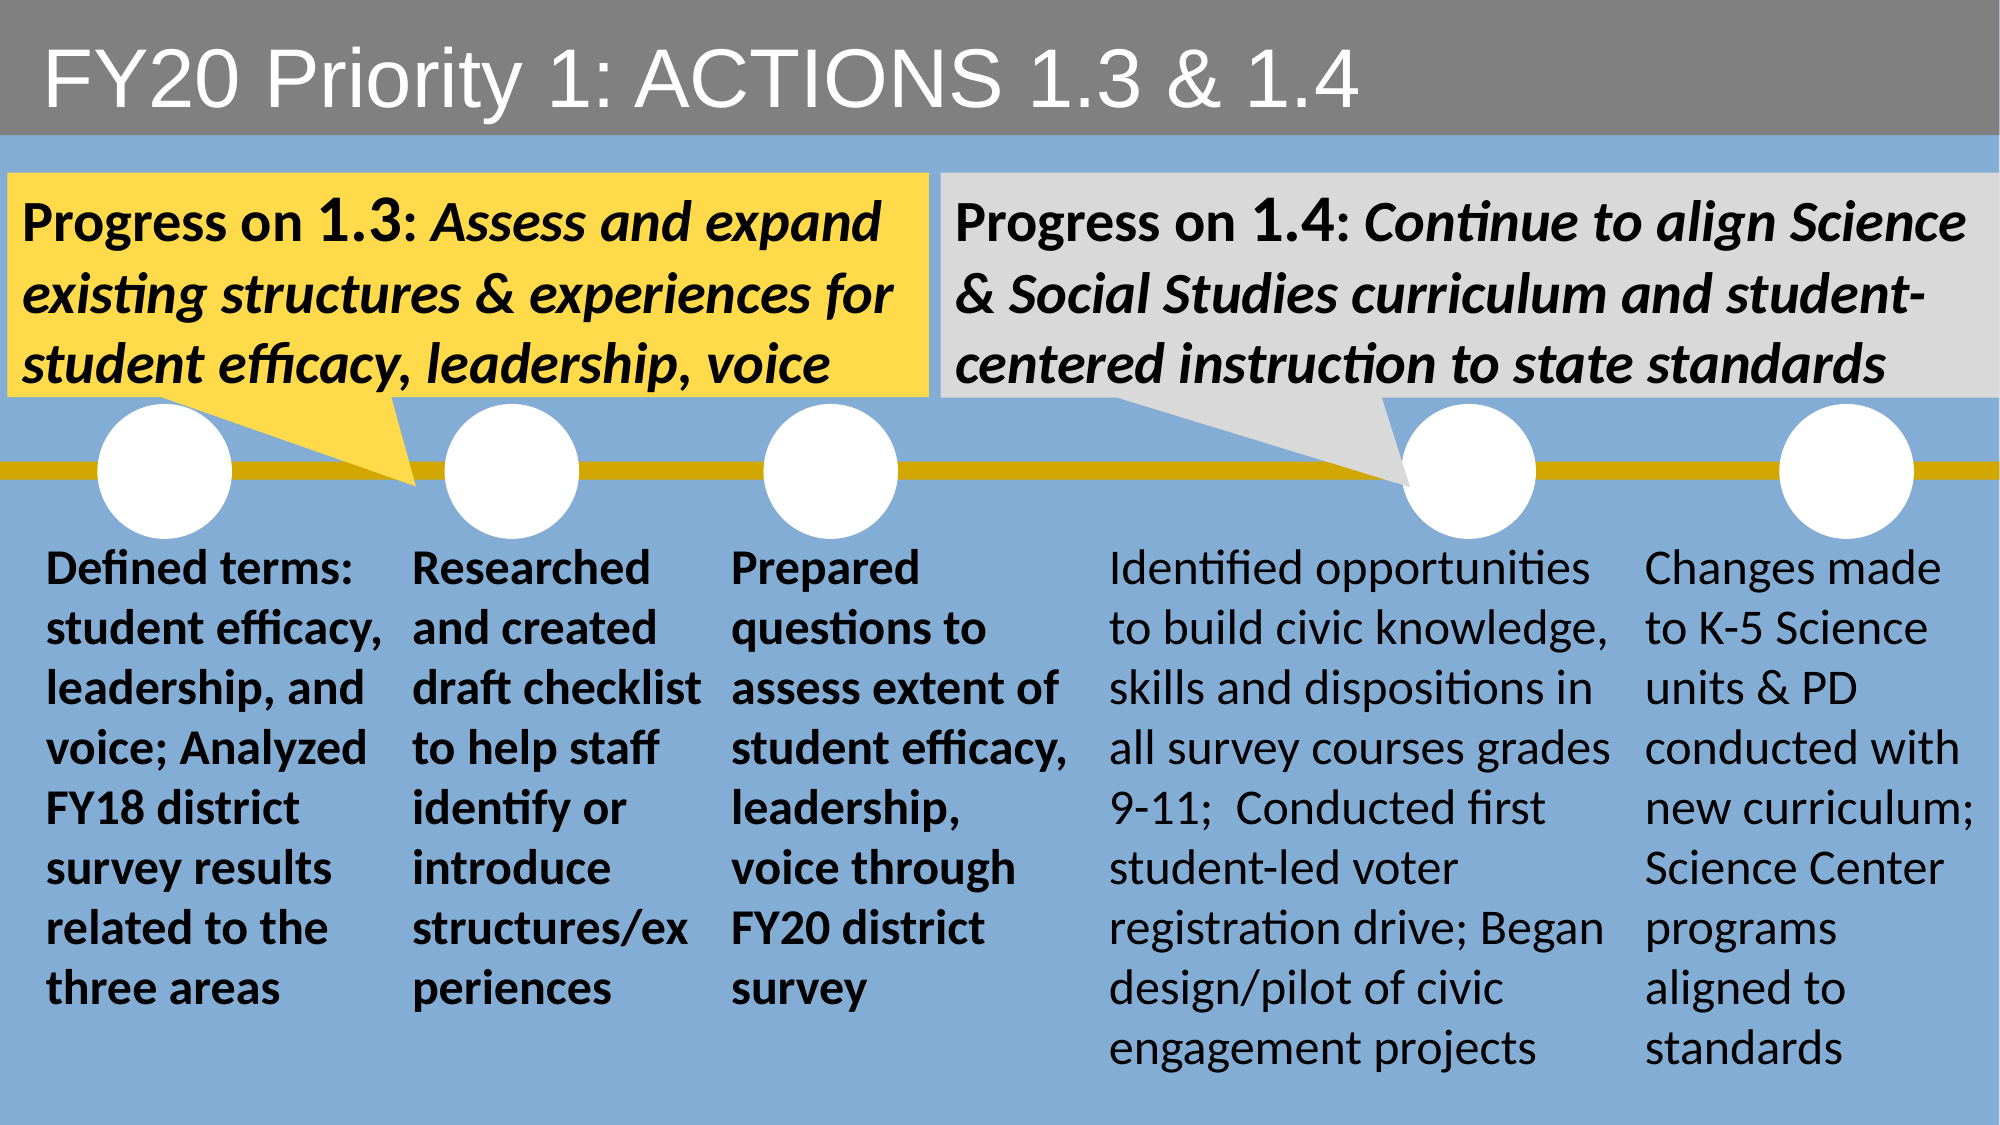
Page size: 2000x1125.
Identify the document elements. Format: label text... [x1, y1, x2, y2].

text_box ✔ [95, 401, 235, 541]
text_box Changes made to K-5 Science units & PD conducted with new curriculum; Science Center programs aligned to standards [1630, 527, 2000, 1082]
text_box [581, 459, 762, 482]
text_box Identified opportunities to build civic knowledge, skills and dispositions in all survey courses grades 9-11; Conducted first student-led voter registration drive; Began design/pilot of civic engagement projects [1094, 527, 1630, 1082]
text_box ✔ [761, 401, 901, 541]
text_box Researched and created draft checklist to help staff identify or introduce structures/experiences [397, 527, 716, 1022]
text_box [0, 459, 96, 482]
text_box ✔ [1777, 401, 1917, 527]
text_box ✔ [442, 401, 582, 541]
text_box [900, 459, 1382, 482]
text_box Progress on 1.4: Continue to align Science & Social Studies curriculum and student-centered instruction to state standards [938, 170, 2000, 490]
text_box [1916, 459, 2000, 482]
text_box [1538, 459, 1778, 482]
text_box FY20 Priority 1: ACTIONS 1.3 & 1.4 [0, 1, 1877, 135]
text_box Progress on 1.3: Assess and expand existing structures & experiences for student efficacy, leadership, voice [5, 170, 931, 489]
text_box Prepared questions to assess extent of student efficacy, leadership, voice through FY20 district survey [716, 527, 1094, 1022]
text_box [234, 459, 394, 482]
text_box Defined terms: student efficacy, leadership, and voice; Analyzed FY18 district survey results related to the three areas [31, 527, 421, 1082]
text_box ✔ [1401, 401, 1539, 541]
text_box [411, 459, 443, 482]
text_box [0, 0, 2000, 137]
